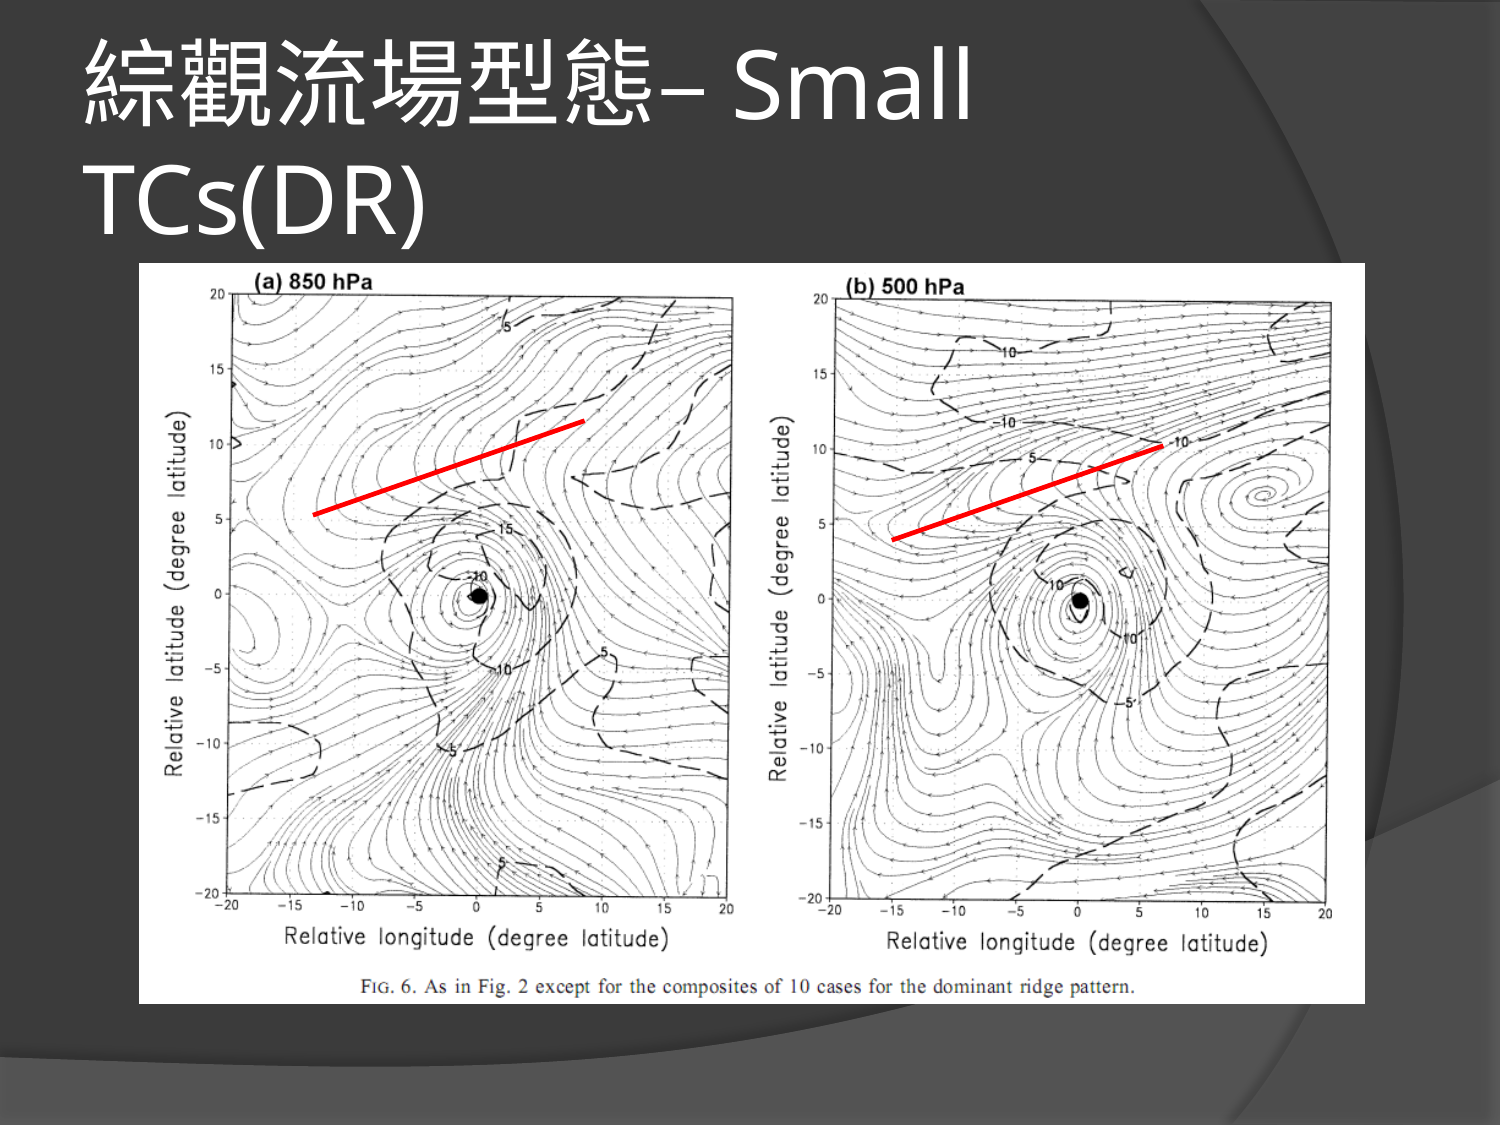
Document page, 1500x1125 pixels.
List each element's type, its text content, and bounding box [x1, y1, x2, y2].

title 綜觀流場型態–Small TCs(DR) [75, 45, 1300, 233]
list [138, 263, 1365, 1004]
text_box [312, 420, 585, 516]
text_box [891, 445, 1164, 541]
